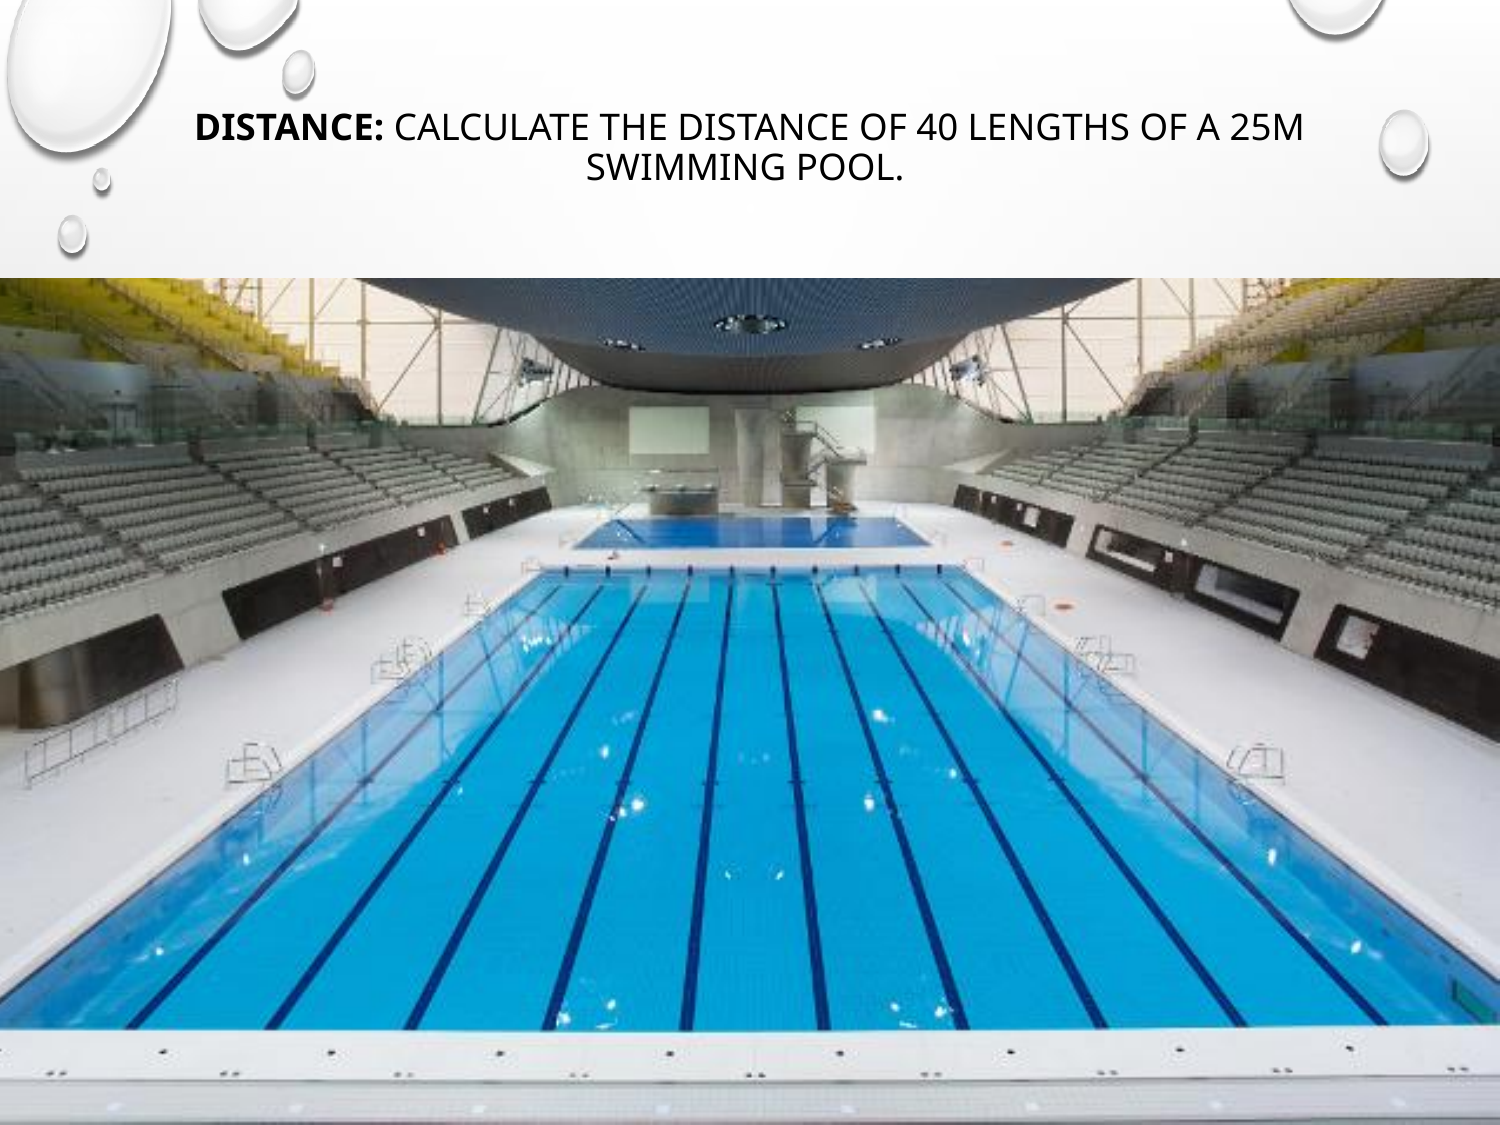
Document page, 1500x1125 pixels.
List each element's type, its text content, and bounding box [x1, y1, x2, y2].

title Distance: calculate the distance of 40 lengths of a 25m swimming pool. [112, 101, 1388, 197]
picture [0, 0, 1500, 1125]
